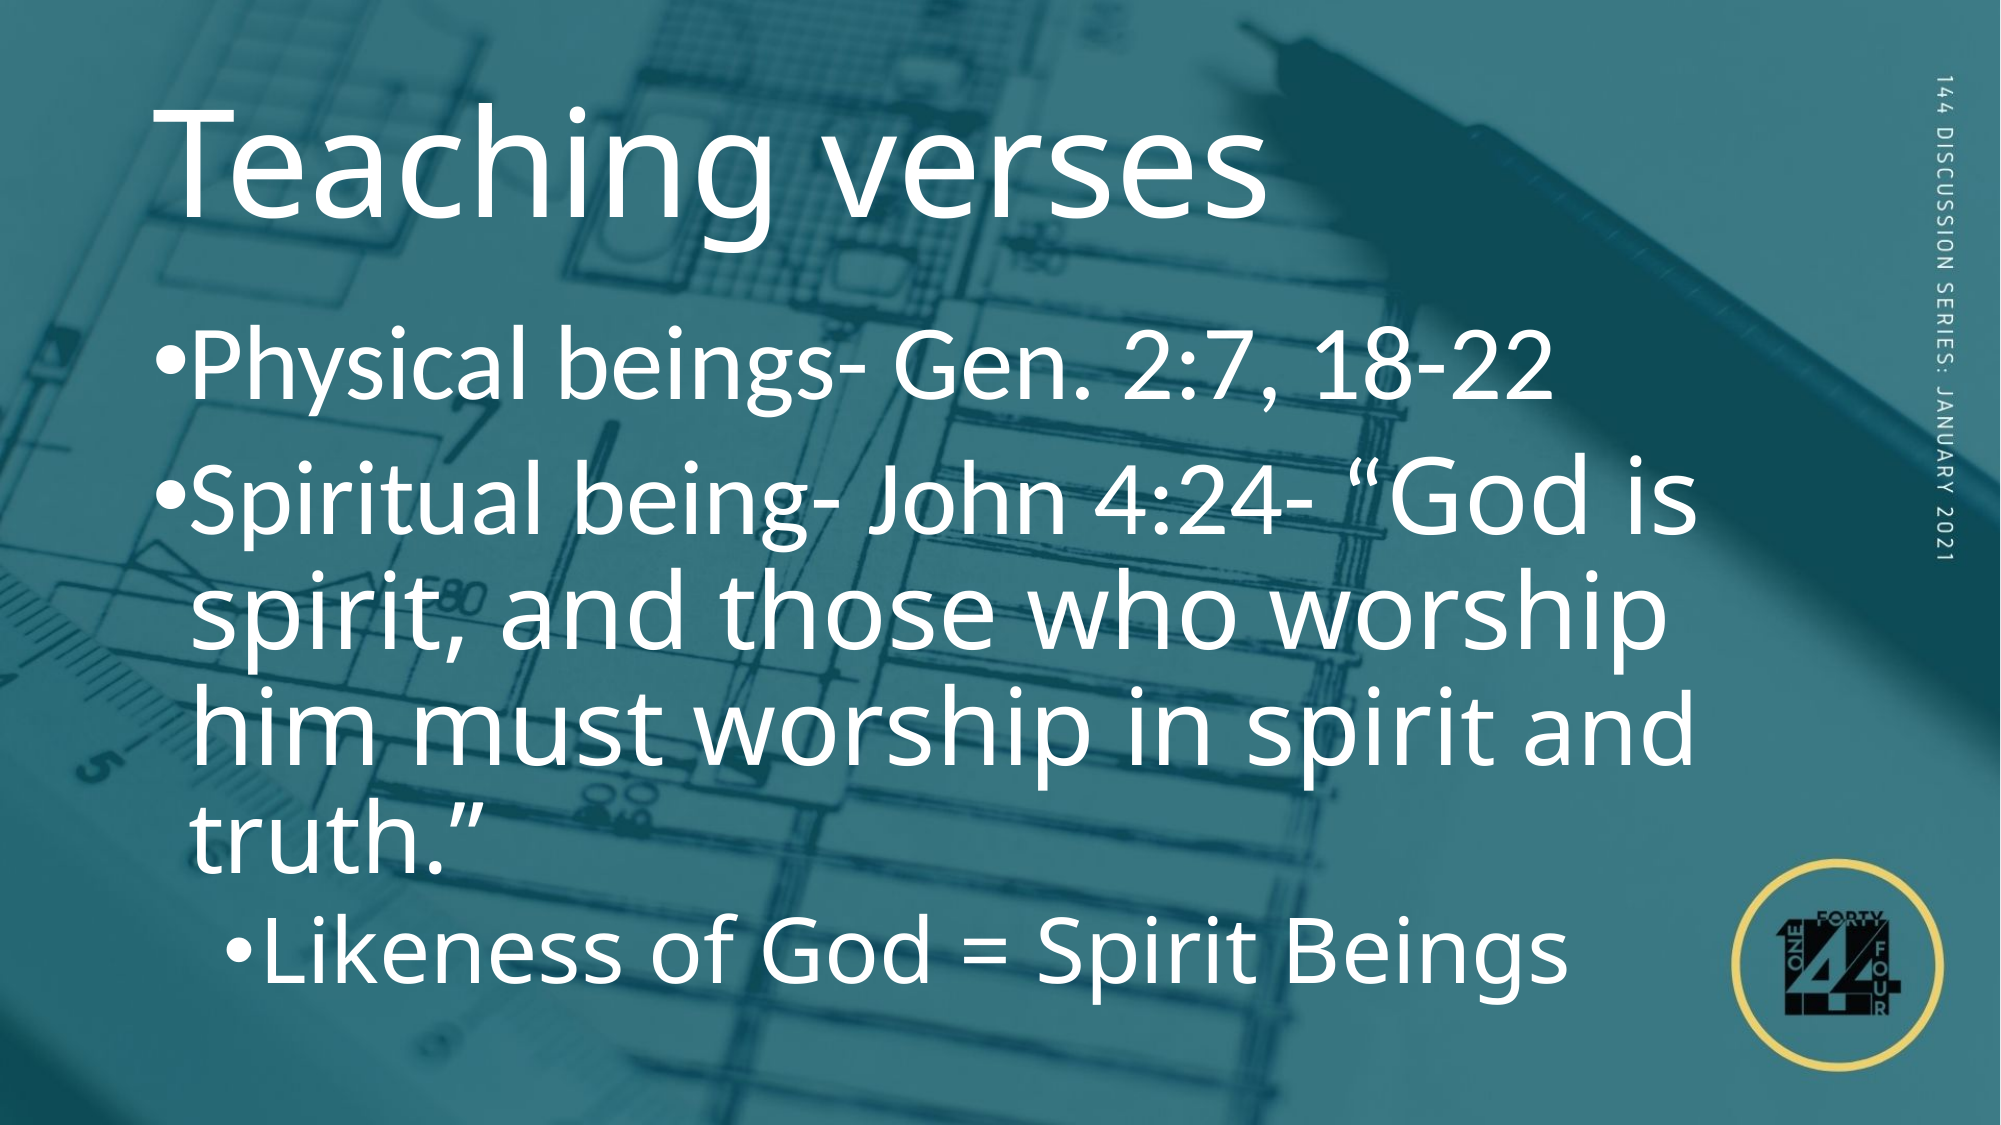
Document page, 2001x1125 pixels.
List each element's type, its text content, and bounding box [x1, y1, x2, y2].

list Physical beings- Gen. 2:7, 18-22 Spiritual being- John 4:24- “God is spirit, and those who worship him must worship in spirit and truth.” Likeness of God = Spirit Beings [137, 299, 1863, 1014]
title Teaching verses [137, 59, 1863, 278]
picture [0, 0, 2001, 1125]
